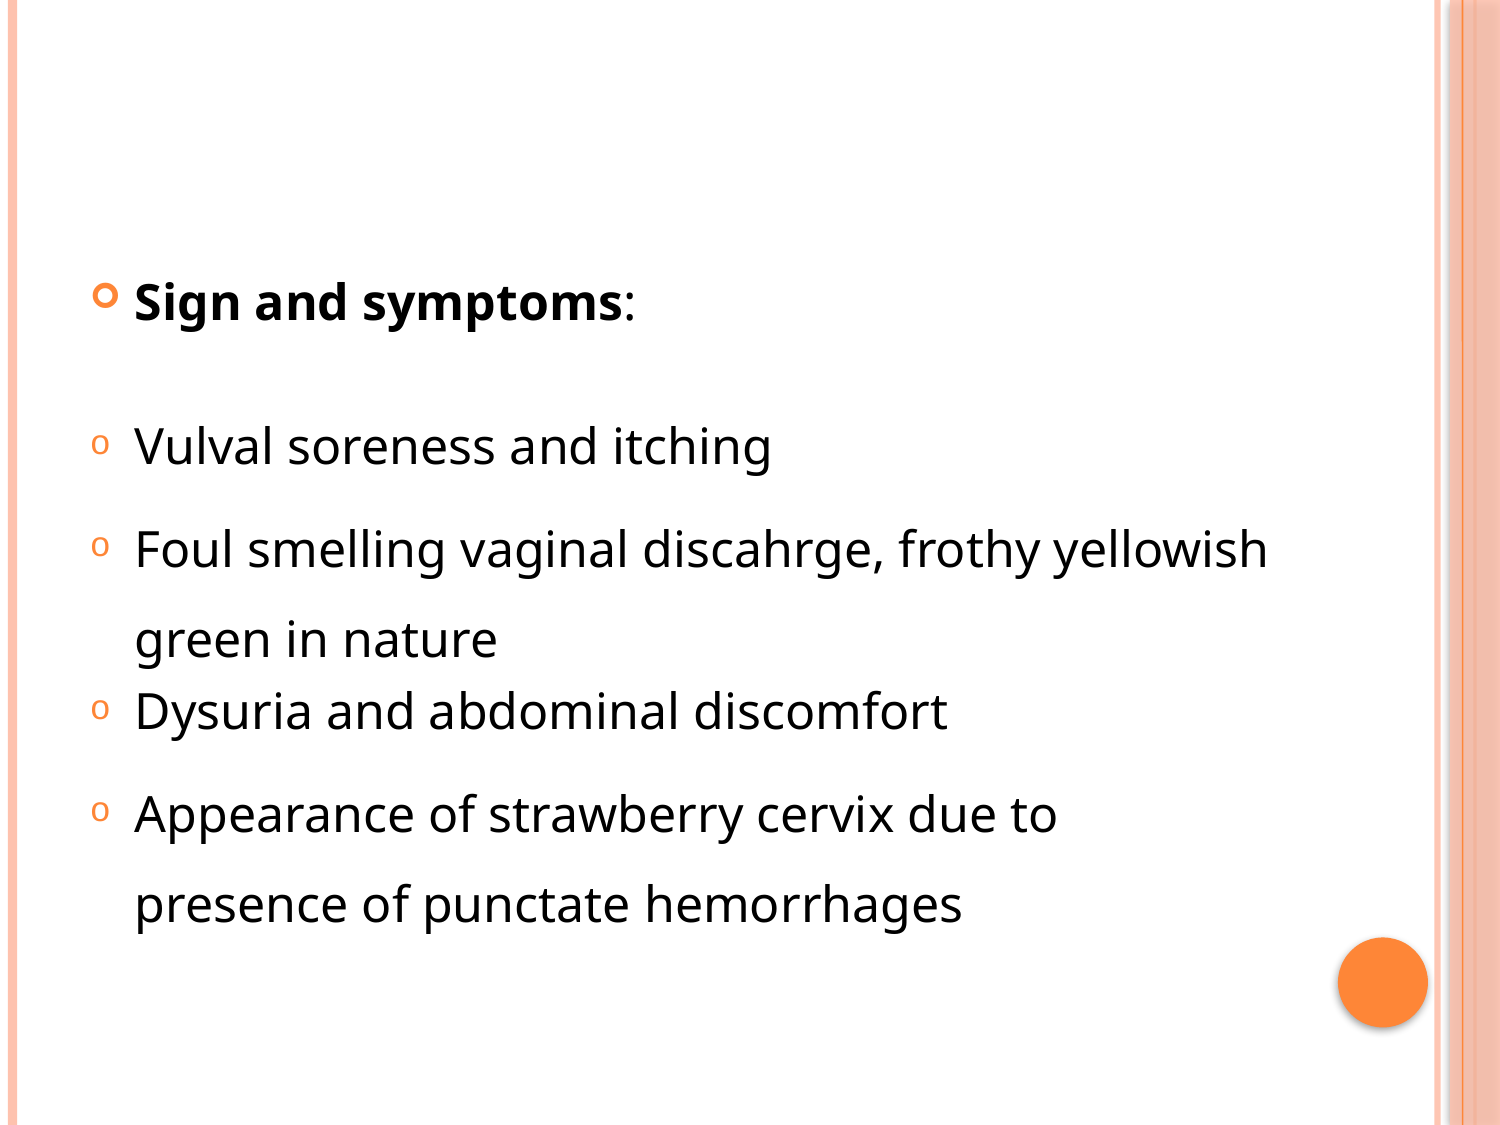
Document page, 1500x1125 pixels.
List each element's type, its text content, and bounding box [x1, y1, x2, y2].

list Sign and symptoms: Vulval soreness and itching Foul smelling vaginal discahrge, frothy yellowish green in nature Dysuria and abdominal discomfort Appearance of strawberry cervix due to presence of punctate hemorrhages [75, 262, 1300, 1062]
